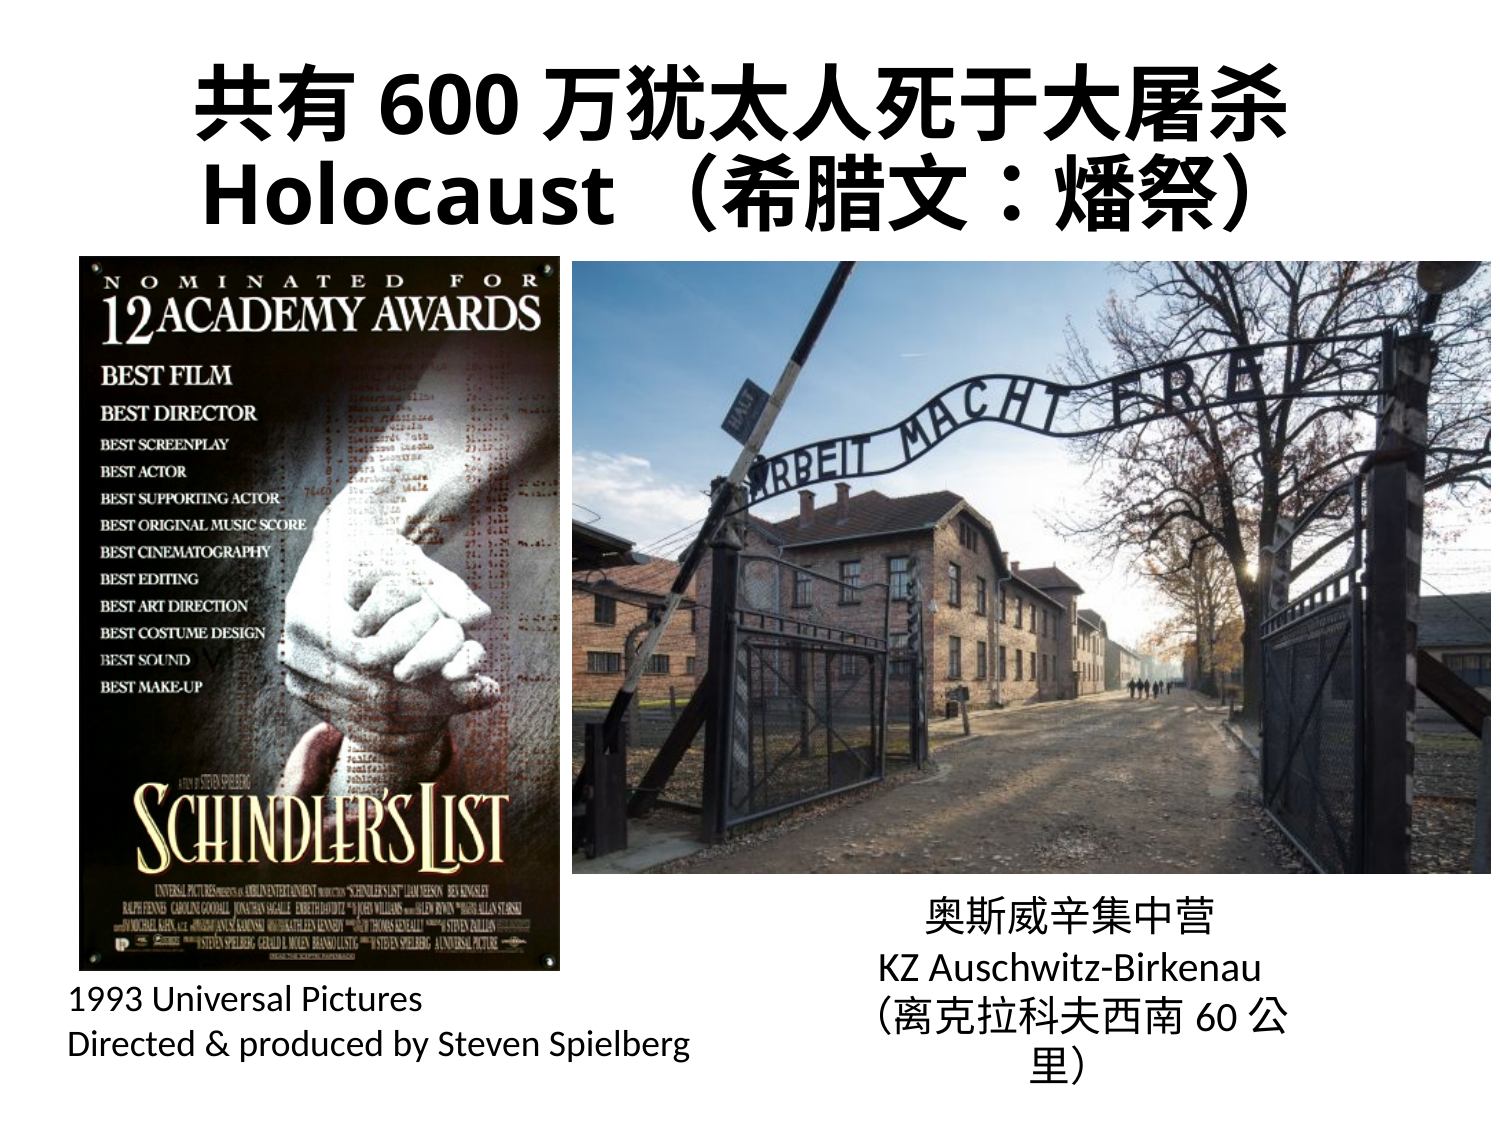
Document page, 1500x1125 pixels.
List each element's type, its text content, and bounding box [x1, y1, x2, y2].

text_box 奥斯威辛集中营 KZ Auschwitz-Birkenau （离克拉科夫西南60公里） [821, 882, 1319, 1098]
picture [572, 261, 1491, 875]
text_box 1993 Universal Pictures Directed & produced by Steven Spielberg [52, 966, 717, 1071]
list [78, 256, 560, 971]
title 共有600万犹太人死于大屠杀Holocaust（希腊文：燔祭） [104, 43, 1399, 262]
